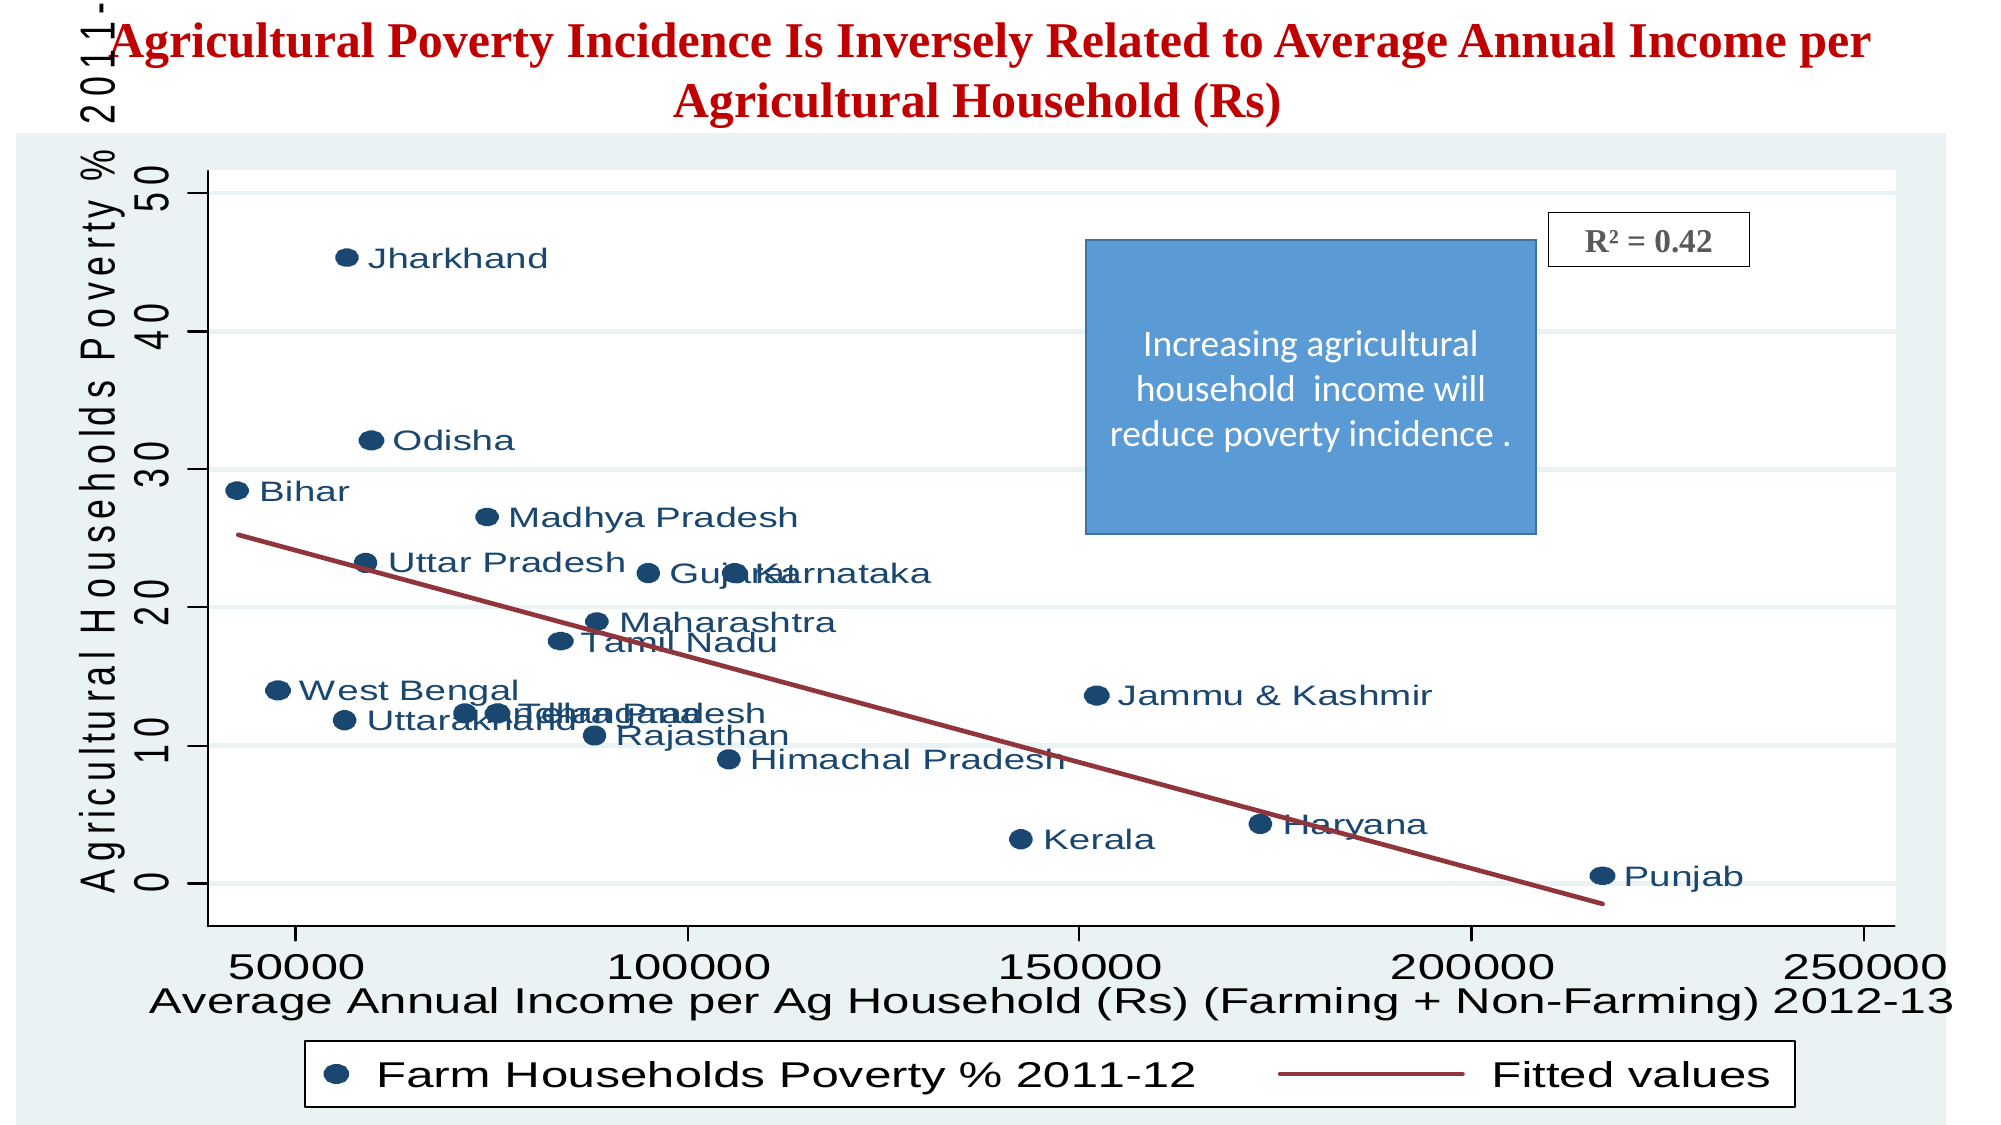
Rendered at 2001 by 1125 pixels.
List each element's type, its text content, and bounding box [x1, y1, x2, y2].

text_box Agricultural Poverty Incidence Is Inversely Related to Average Annual Income per Agricultural Household (Rs) [0, 0, 1980, 135]
picture [0, 122, 1961, 1125]
